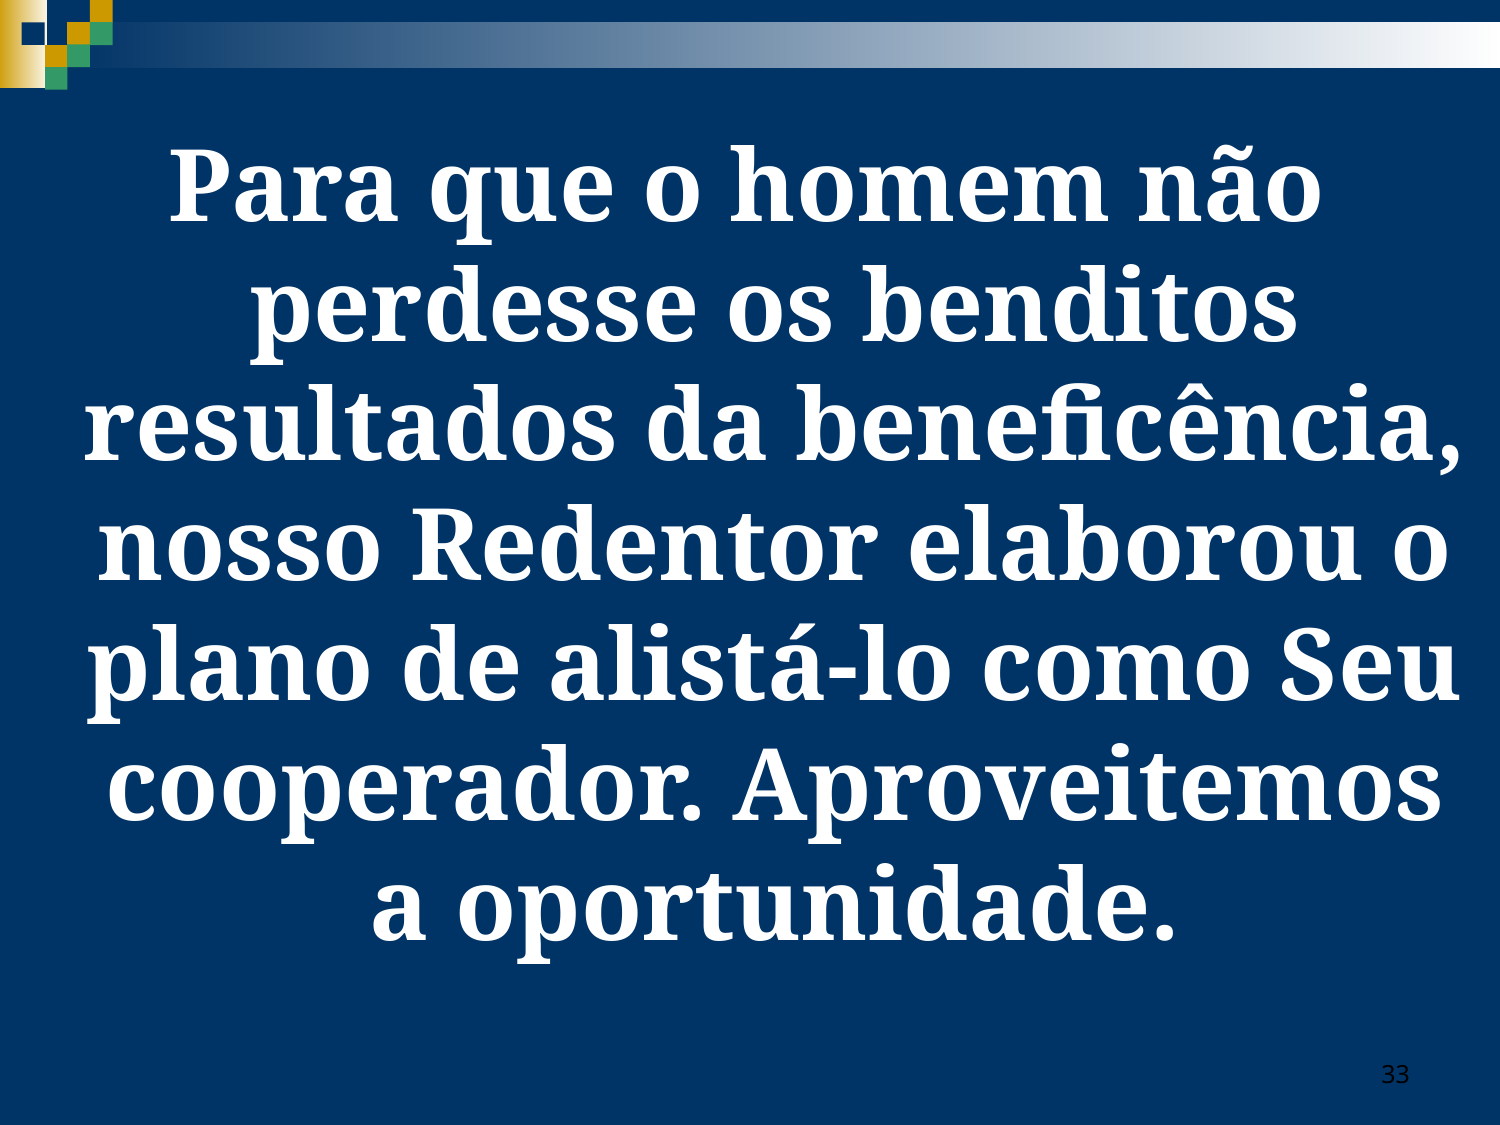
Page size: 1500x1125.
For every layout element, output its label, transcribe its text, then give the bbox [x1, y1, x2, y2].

list Para que o homem não perdesse os benditos resultados da beneficência, nosso Redentor elaborou o plano de alistá-lo como Seu cooperador. Aproveitemos a oportunidade. [0, 113, 1500, 1125]
